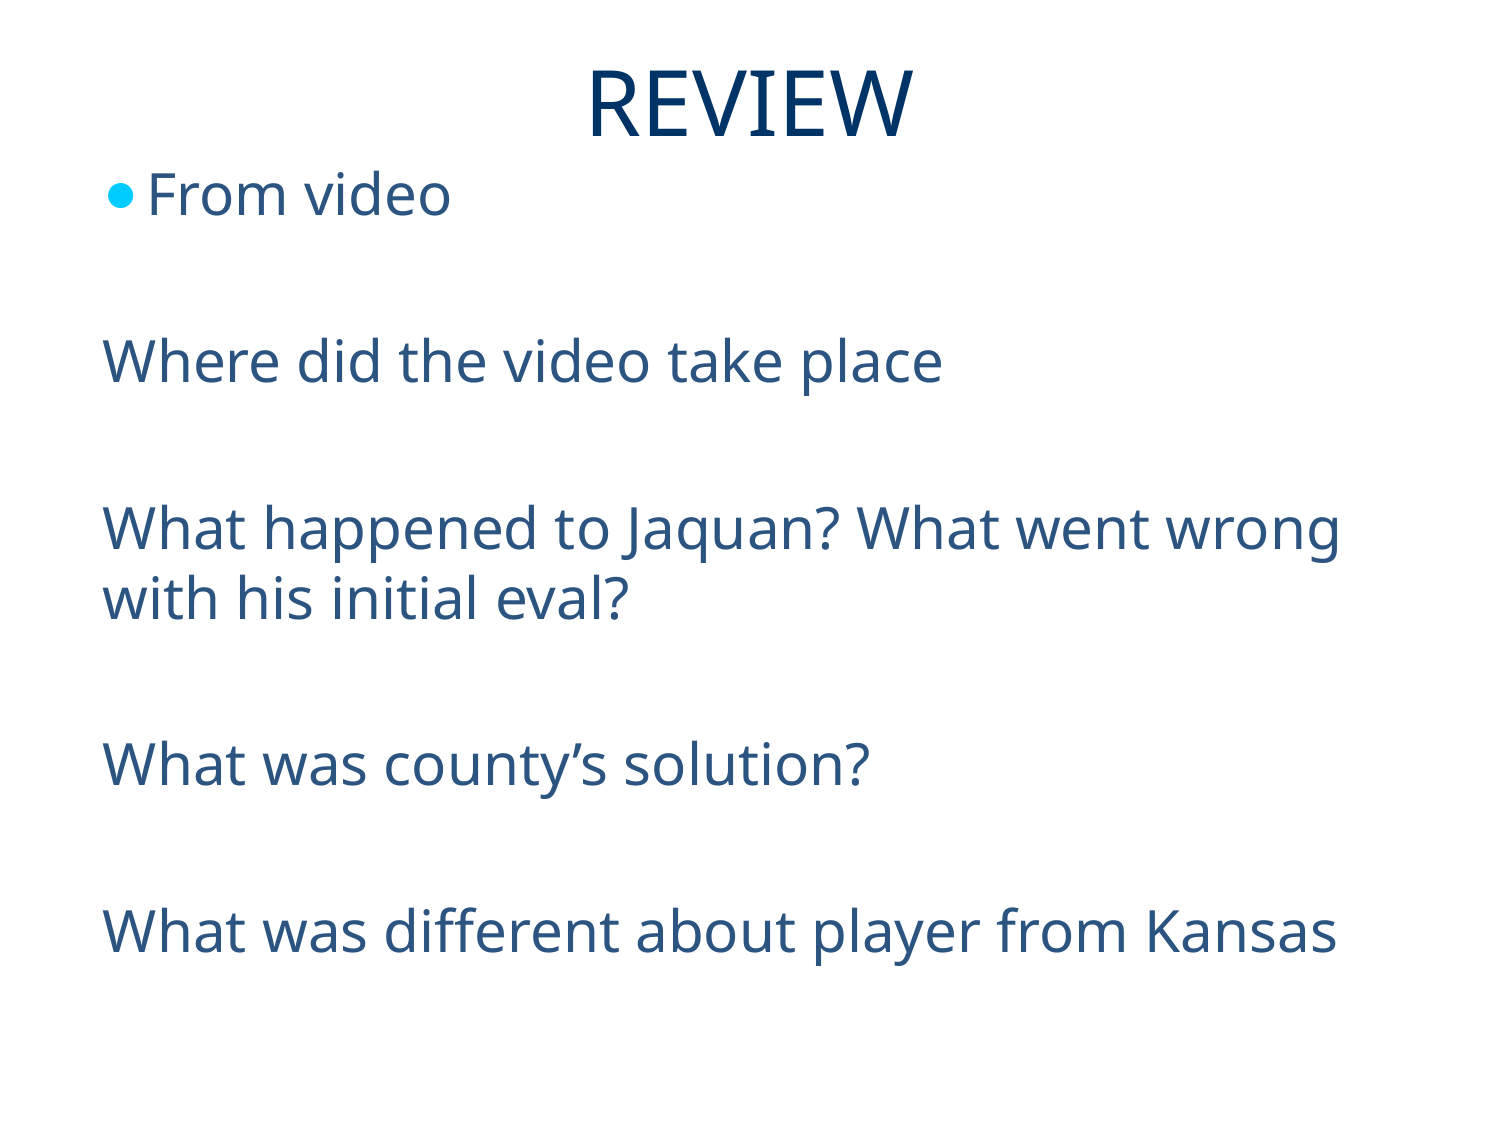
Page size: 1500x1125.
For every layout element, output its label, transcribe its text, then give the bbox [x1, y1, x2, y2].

title REVIEW [75, 29, 1425, 142]
list From video Where did the video take place What happened to Jaquan? What went wrong with his initial eval? What was county’s solution? What was different about player from Kansas [75, 142, 1425, 1016]
